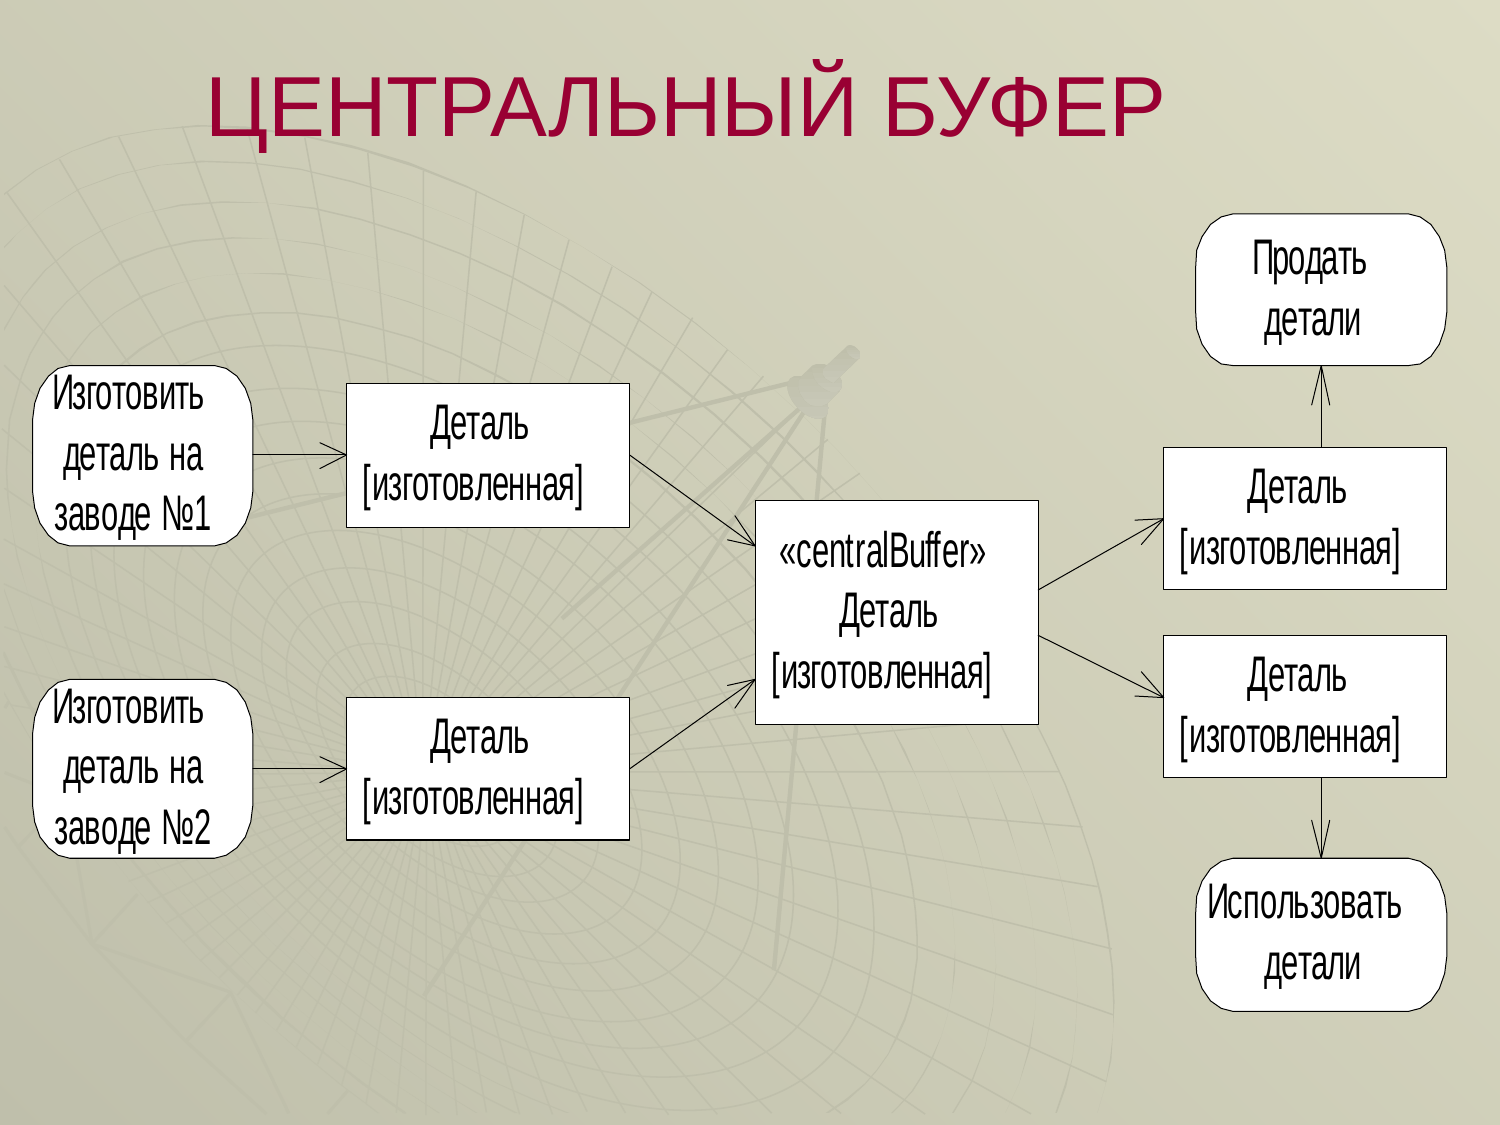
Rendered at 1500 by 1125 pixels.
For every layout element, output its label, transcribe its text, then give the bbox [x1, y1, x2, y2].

picture [30, 210, 1450, 1015]
title ЦЕНТРАЛЬНЫЙ БУФЕР [30, 43, 1342, 162]
